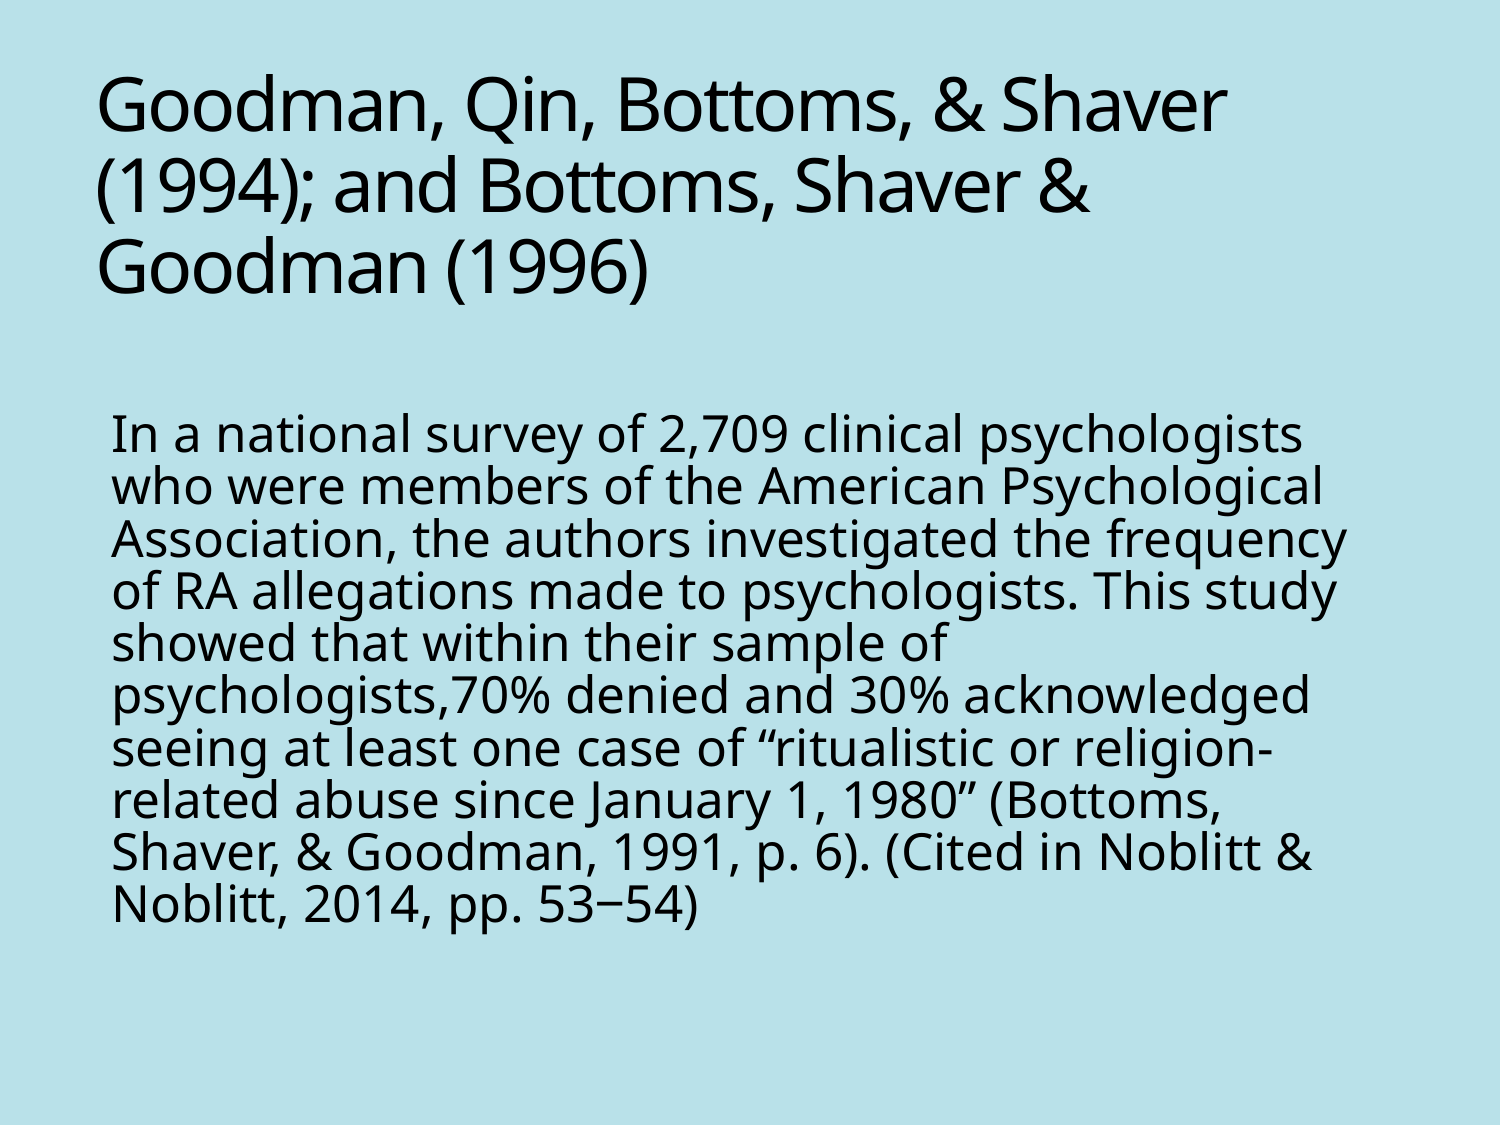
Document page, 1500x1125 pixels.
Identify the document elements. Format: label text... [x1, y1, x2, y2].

list In a national survey of 2,709 clinical psychologists who were members of the American Psychological Association, the authors investigated the frequency of RA allegations made to psychologists. This study showed that within their sample of psychologists,70% denied and 30% acknowledged seeing at least one case of “ritualistic or religion-related abuse since January 1, 1980” (Bottoms, Shaver, & Goodman, 1991, p. 6). (Cited in Noblitt & Noblitt, 2014, pp. 53‒54) [83, 326, 1407, 945]
title Goodman, Qin, Bottoms, & Shaver (1994); and Bottoms, Shaver & Goodman (1996) [80, 49, 1407, 327]
